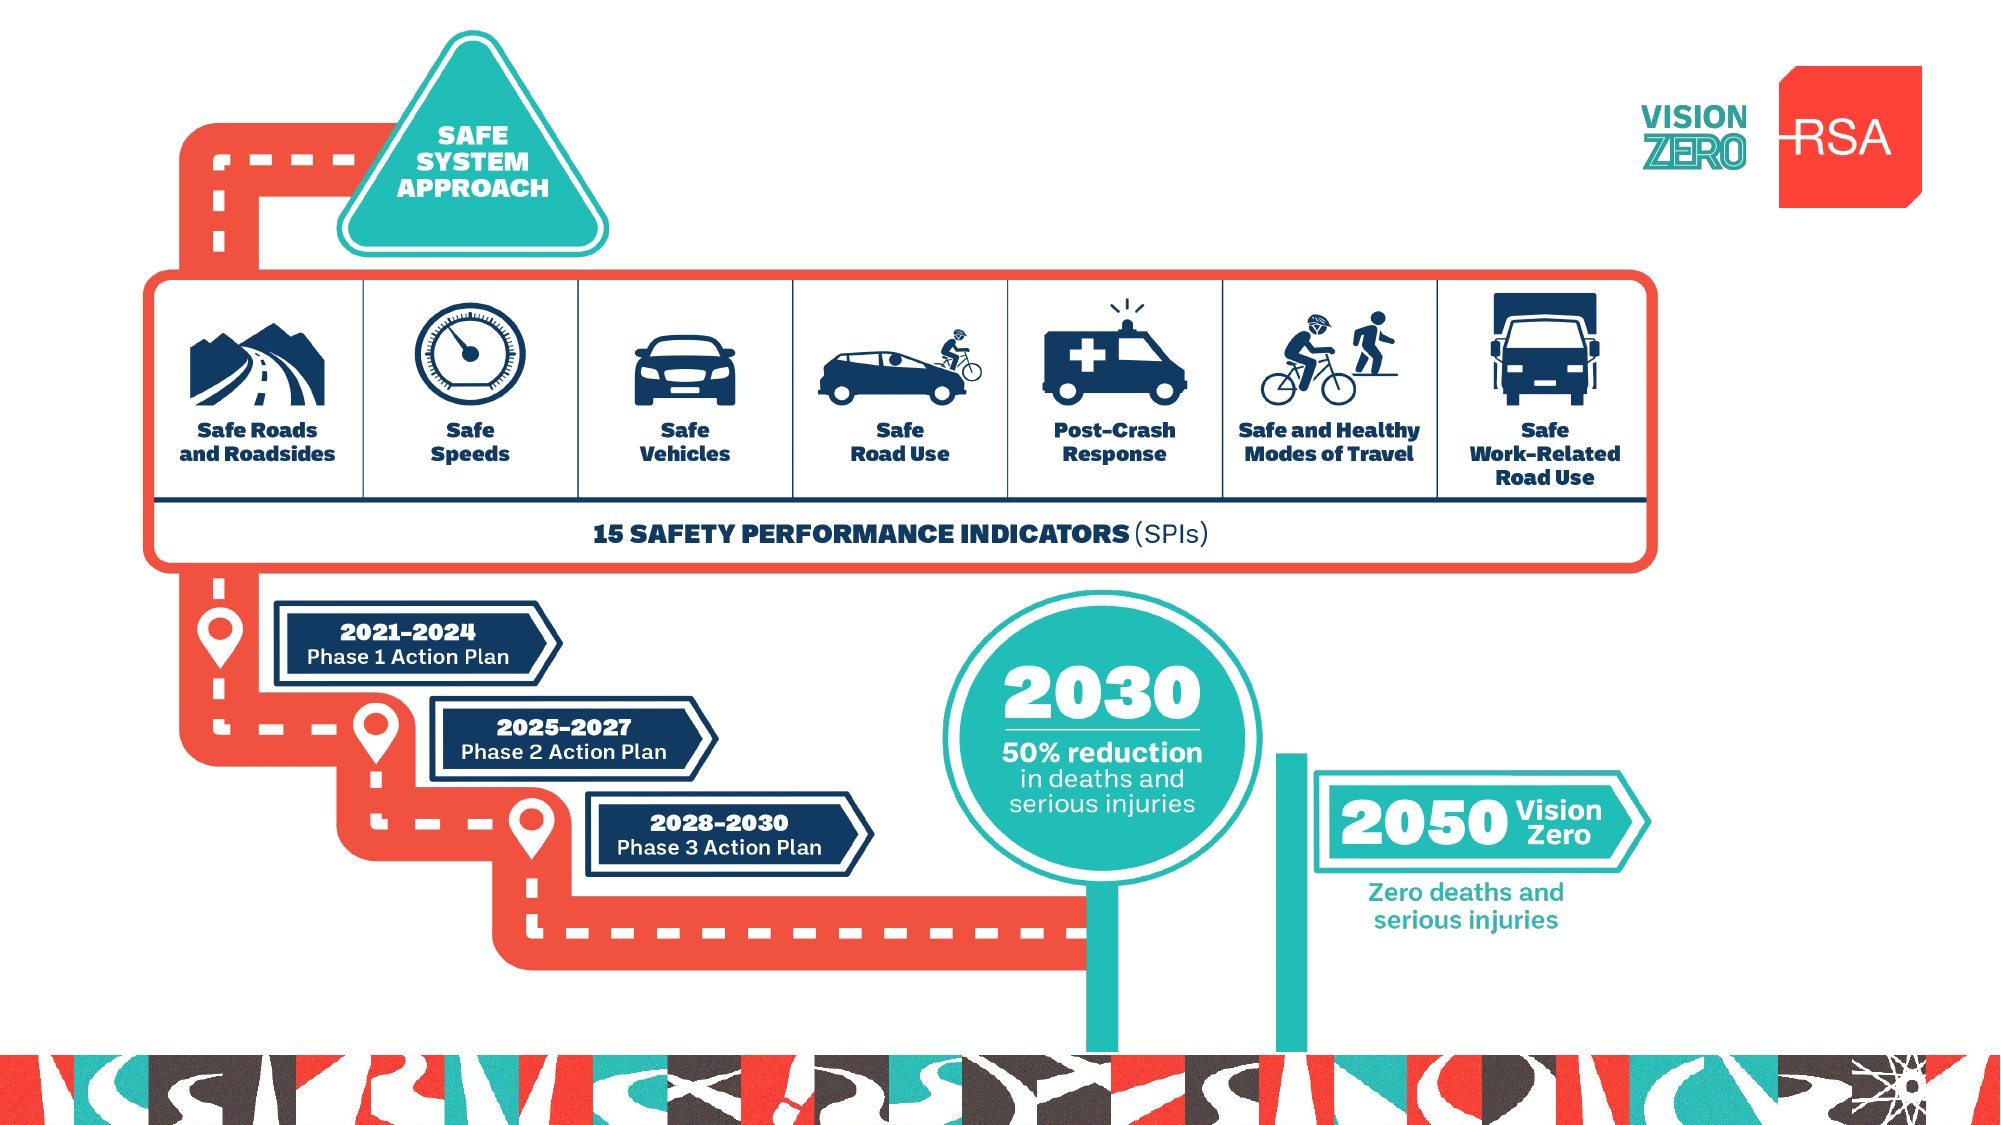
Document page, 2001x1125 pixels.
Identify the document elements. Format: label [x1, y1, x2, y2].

picture [1779, 66, 1922, 208]
picture [54, 17, 1742, 1052]
picture [0, 1055, 2000, 1125]
